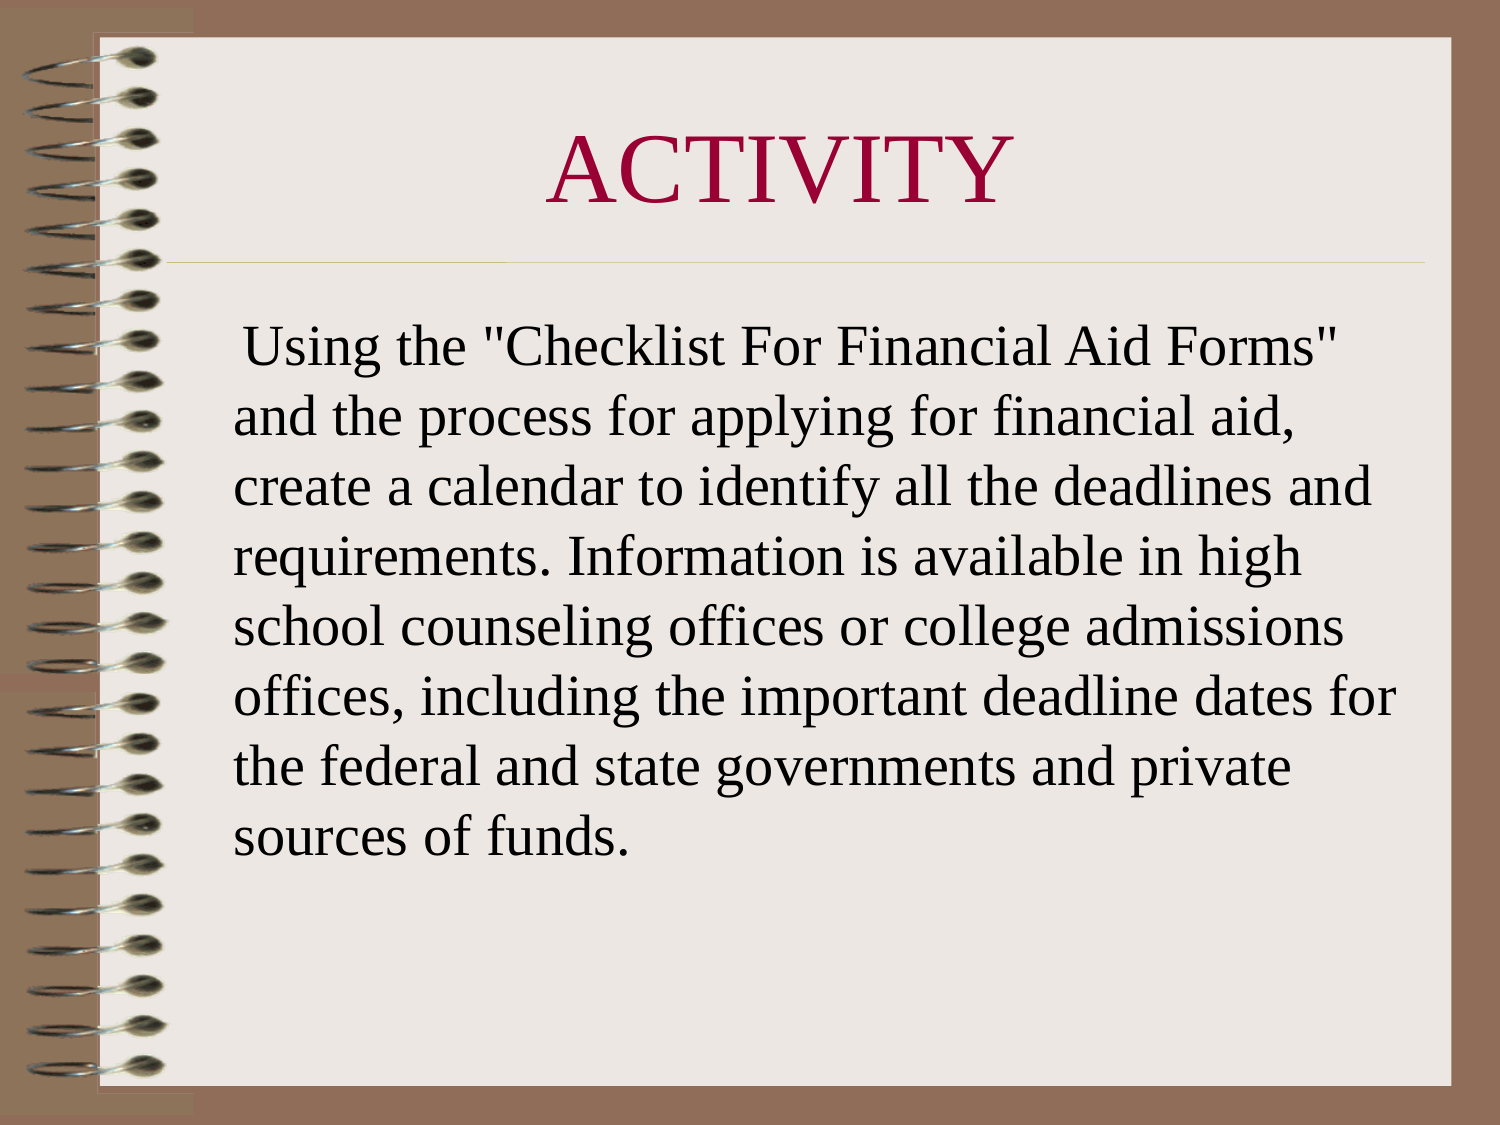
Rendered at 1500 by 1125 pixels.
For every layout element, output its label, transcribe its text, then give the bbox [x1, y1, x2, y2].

picture [0, 692, 194, 1115]
title ACTIVITY [137, 99, 1426, 226]
picture [0, 8, 194, 674]
list Using the "Checklist For Financial Aid Forms" and the process for applying for financial aid, create a calendar to identify all the deadlines and requirements. Information is available in high school counseling offices or college admissions offices, including the important deadline dates for the federal and state governments and private sources of funds. [162, 299, 1430, 1076]
